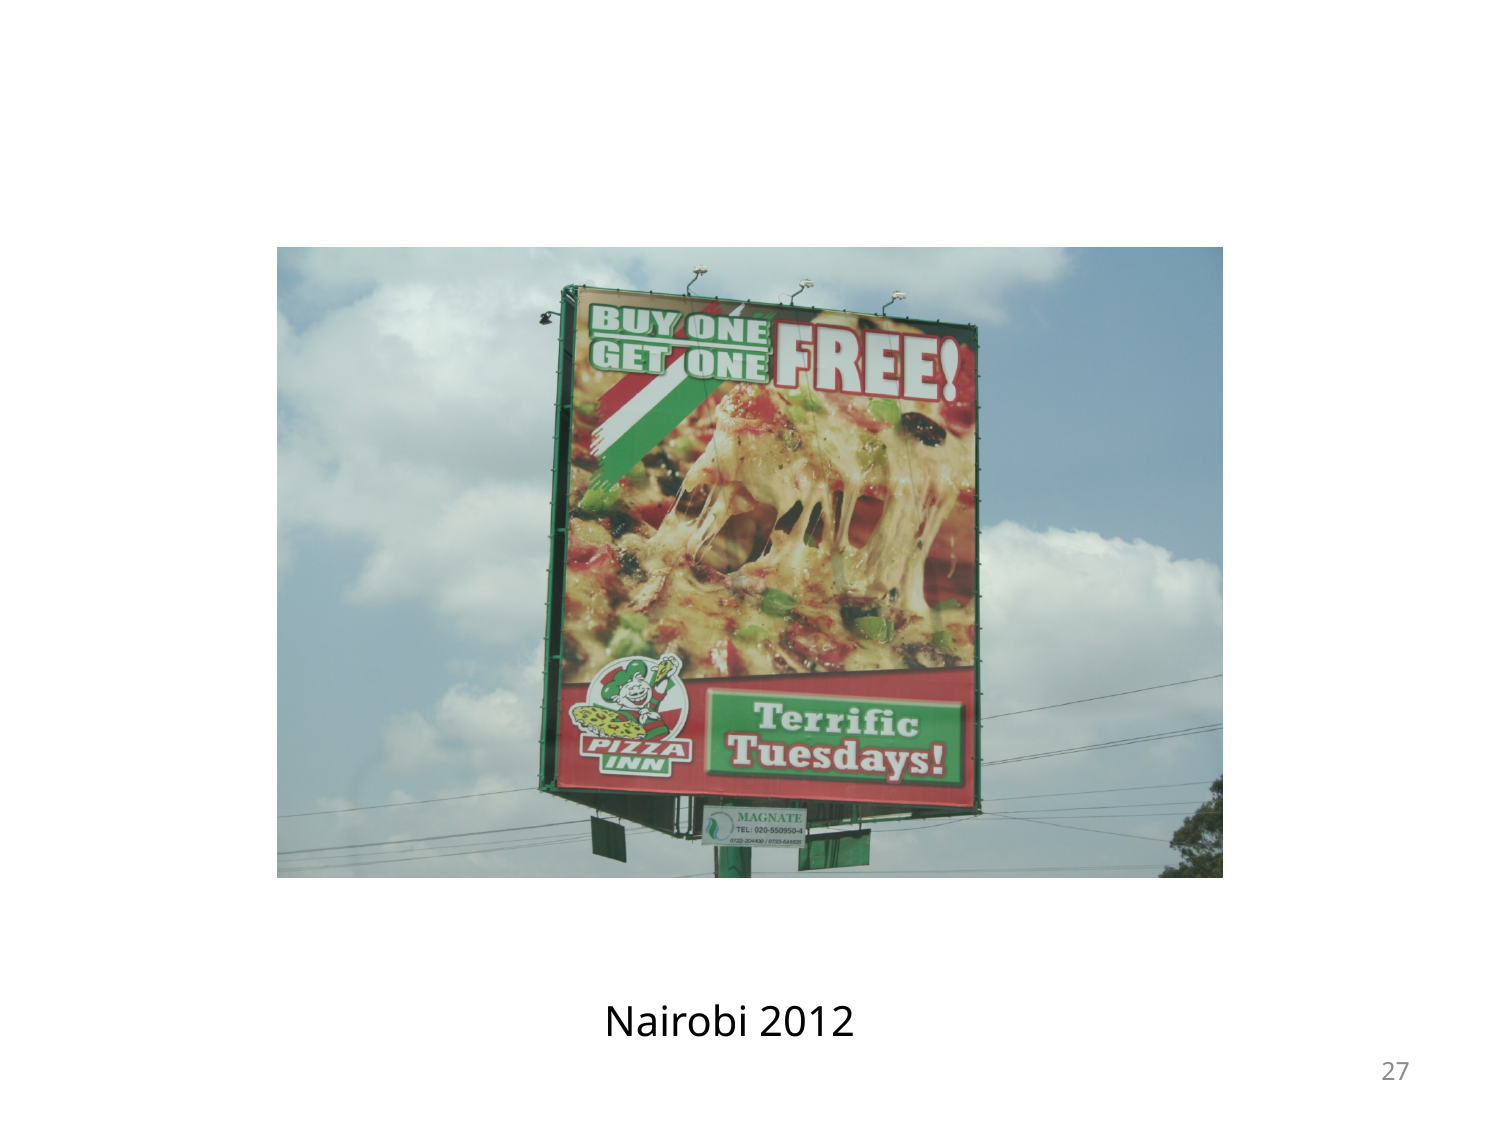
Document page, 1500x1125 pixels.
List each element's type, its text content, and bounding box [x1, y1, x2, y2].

text_box Nairobi 2012 [589, 987, 870, 1053]
slide_number 27 [1074, 1042, 1425, 1103]
picture [277, 247, 1223, 878]
